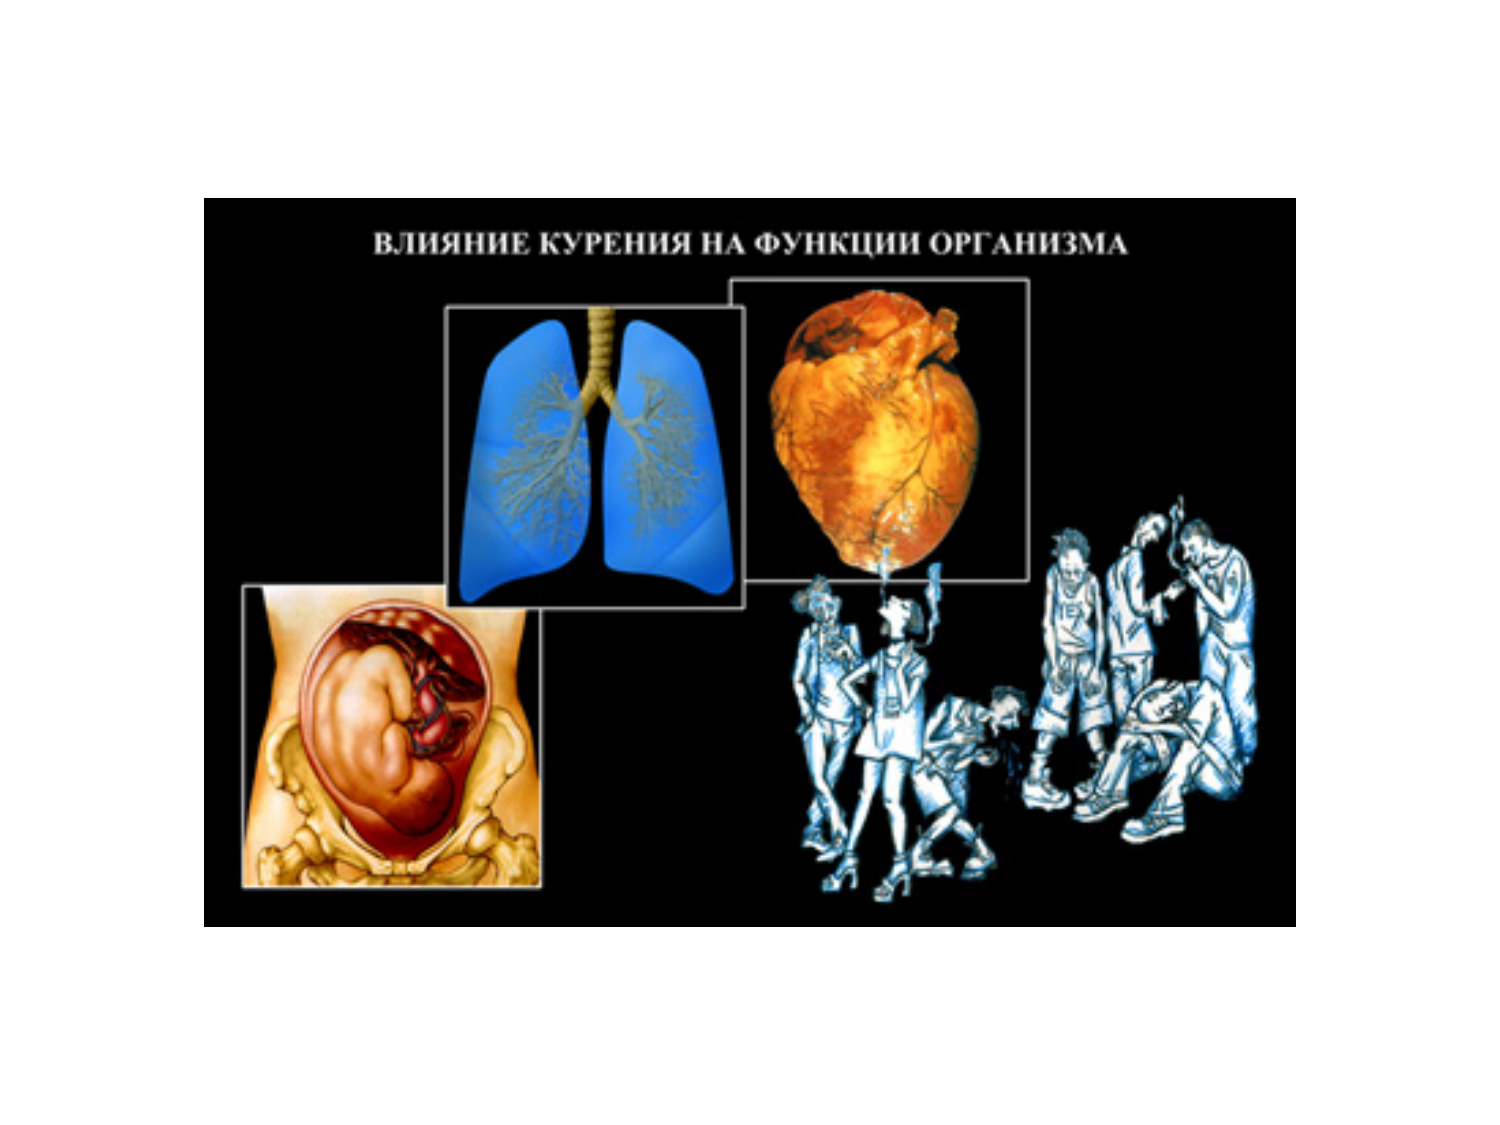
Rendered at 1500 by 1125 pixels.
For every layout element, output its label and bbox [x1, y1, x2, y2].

list [203, 197, 1296, 928]
